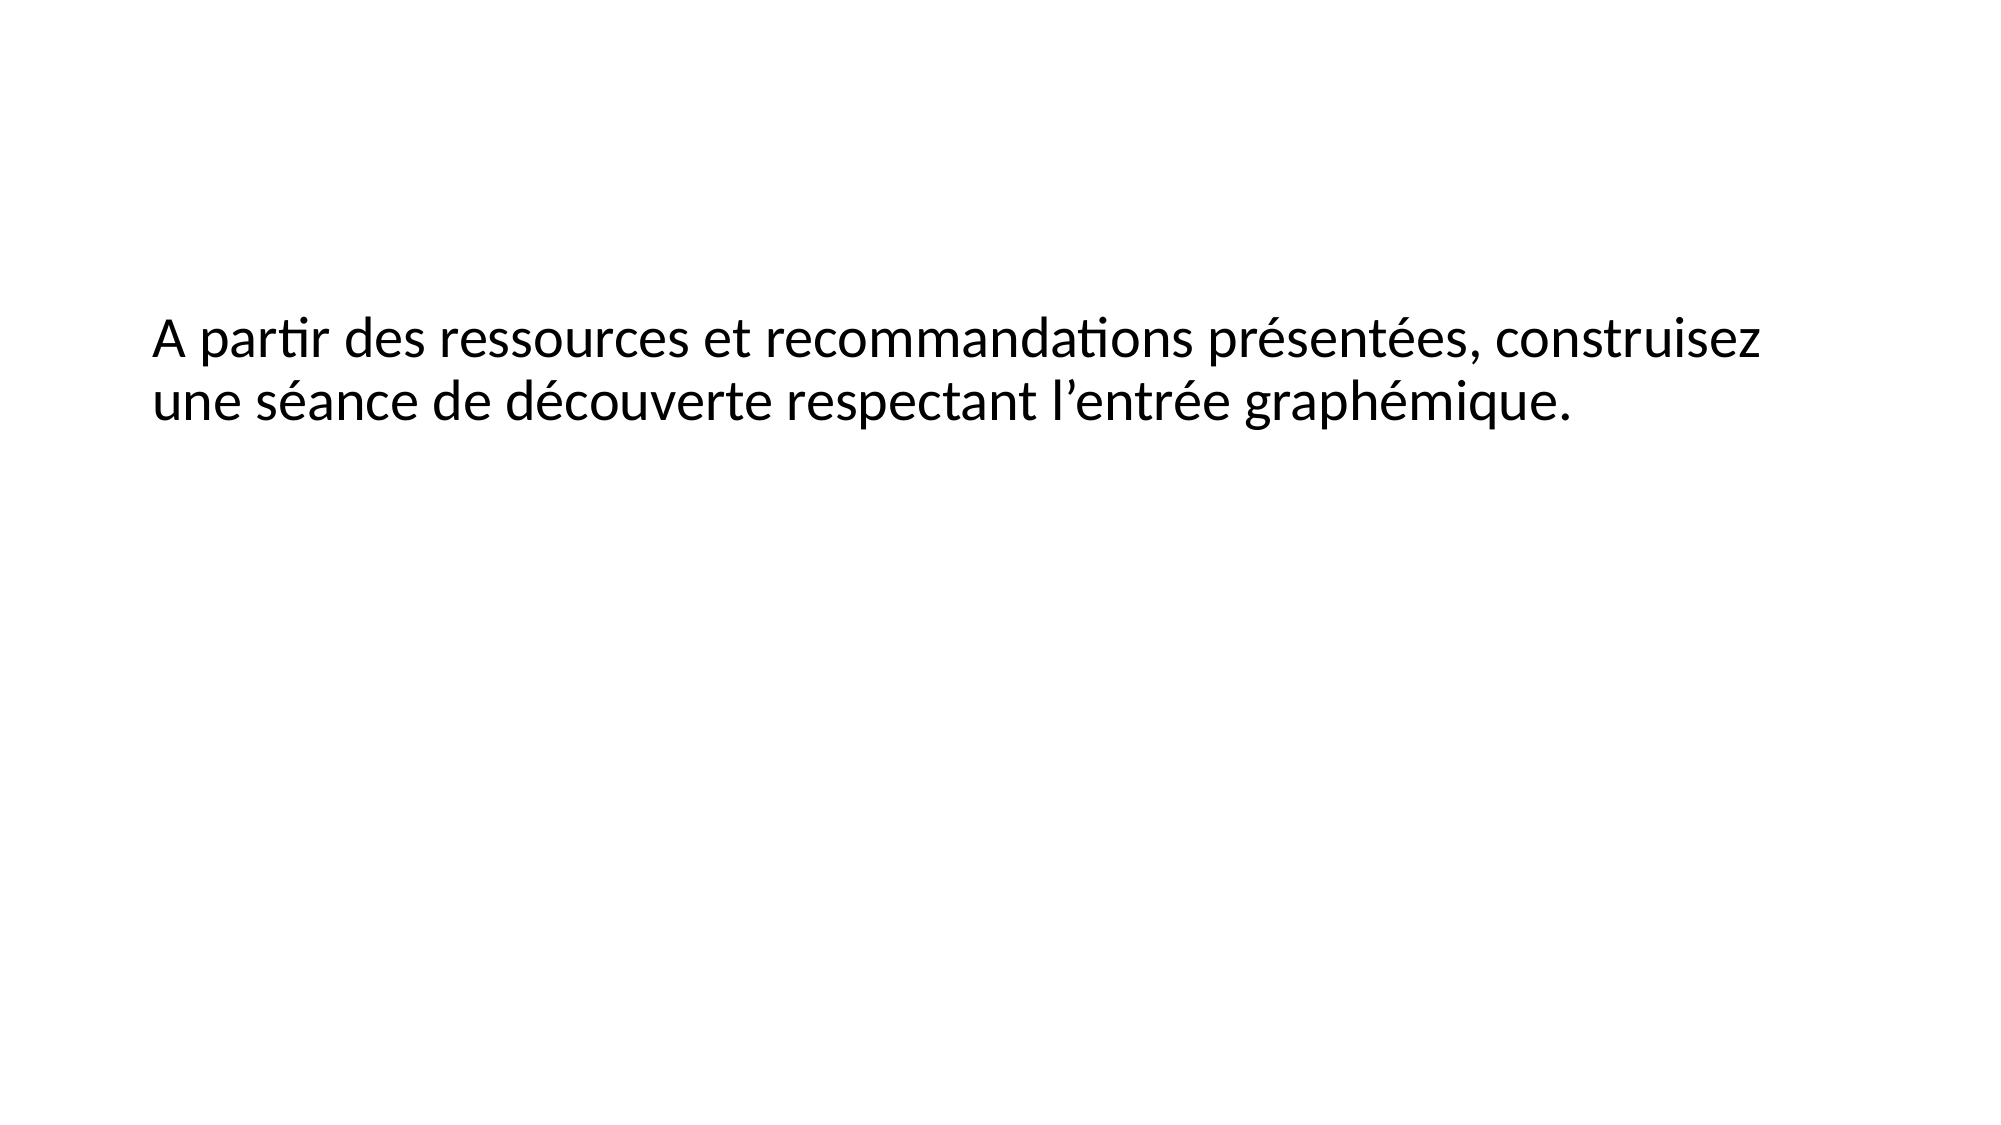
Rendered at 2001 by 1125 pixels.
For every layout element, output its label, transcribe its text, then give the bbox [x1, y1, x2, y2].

list A partir des ressources et recommandations présentées, construisez une séance de découverte respectant l’entrée graphémique. [137, 299, 1863, 1014]
